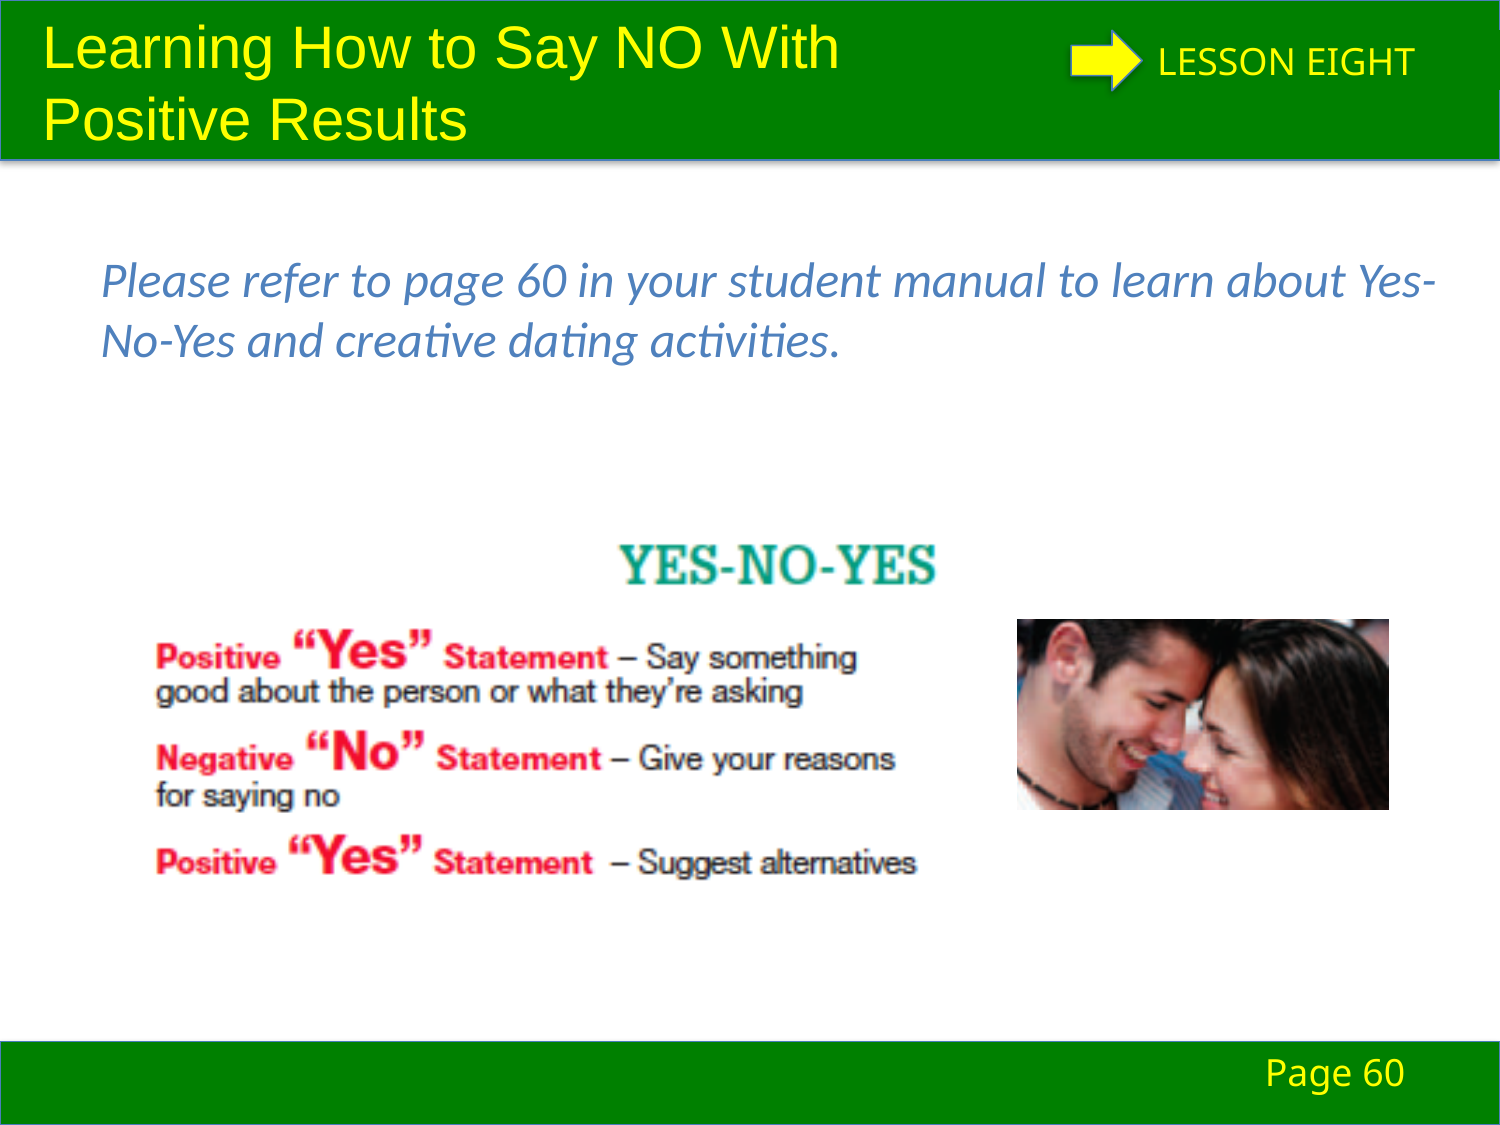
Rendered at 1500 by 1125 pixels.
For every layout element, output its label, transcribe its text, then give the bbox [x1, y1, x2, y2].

text_box Please refer to page 60 in your student manual to learn about Yes-No-Yes and creative dating activities. [85, 239, 1458, 425]
picture [1017, 619, 1389, 810]
picture [85, 512, 941, 917]
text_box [0, 0, 1500, 161]
text_box [0, 1041, 1500, 1125]
text_box Page 60 [1250, 1041, 1477, 1102]
